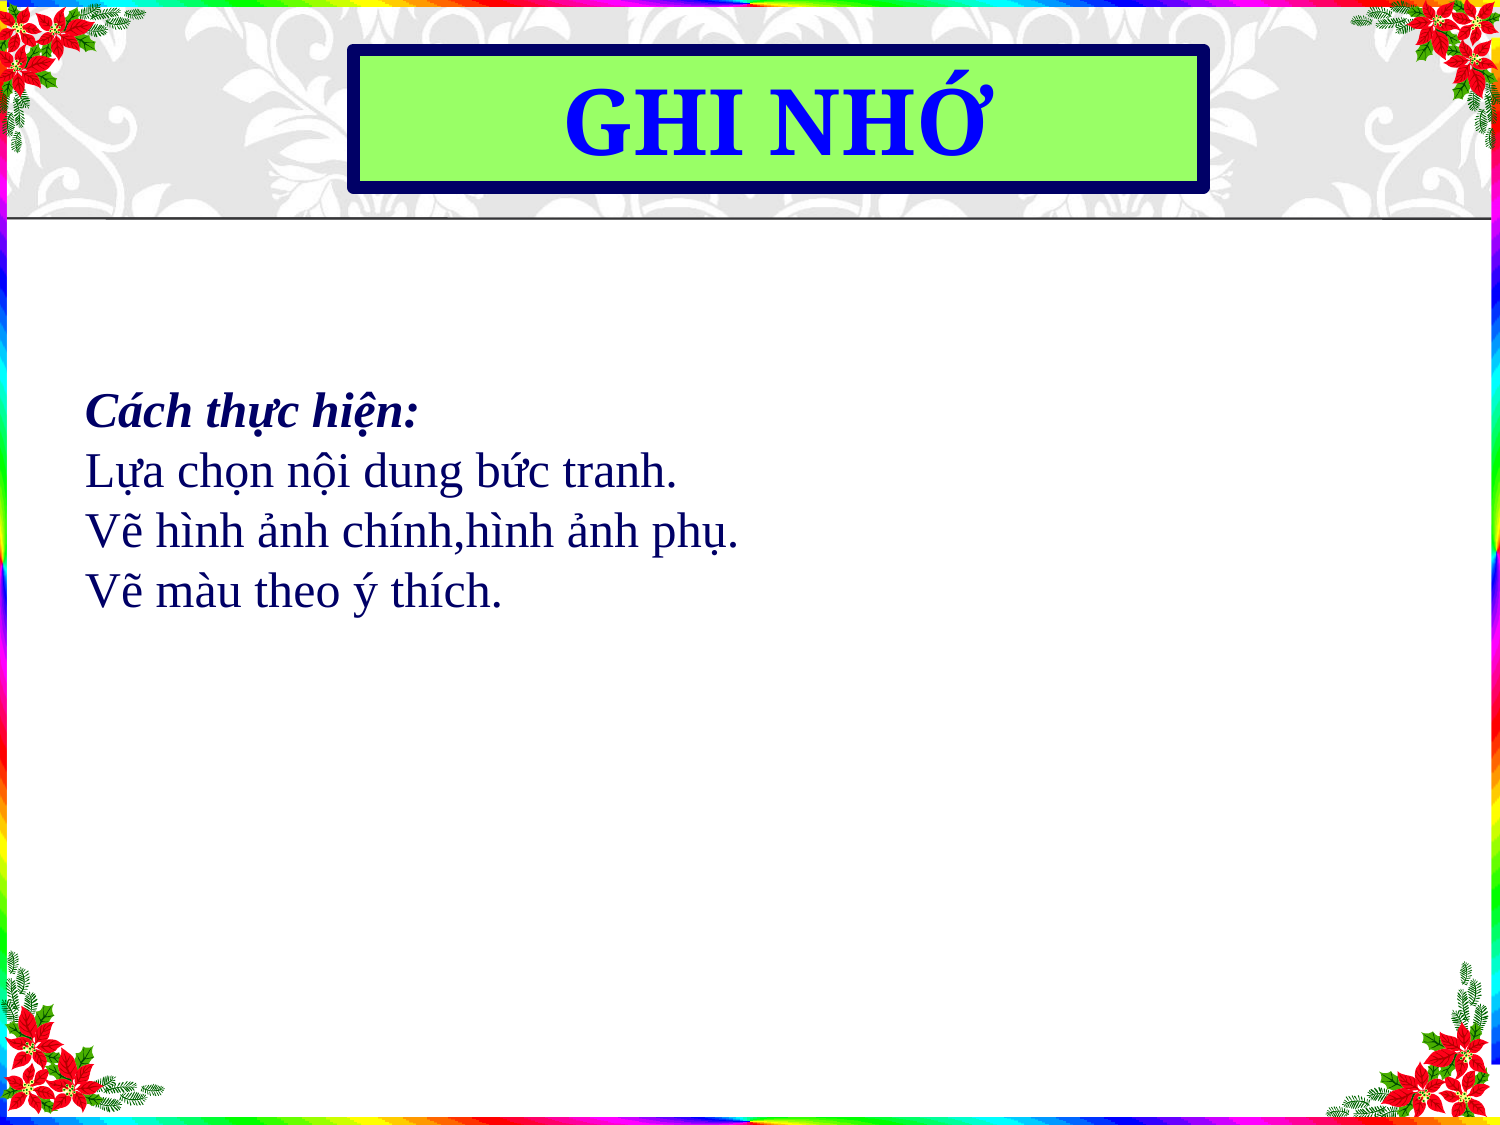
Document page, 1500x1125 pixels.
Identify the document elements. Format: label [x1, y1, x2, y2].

text_box [0, 0, 1500, 1125]
